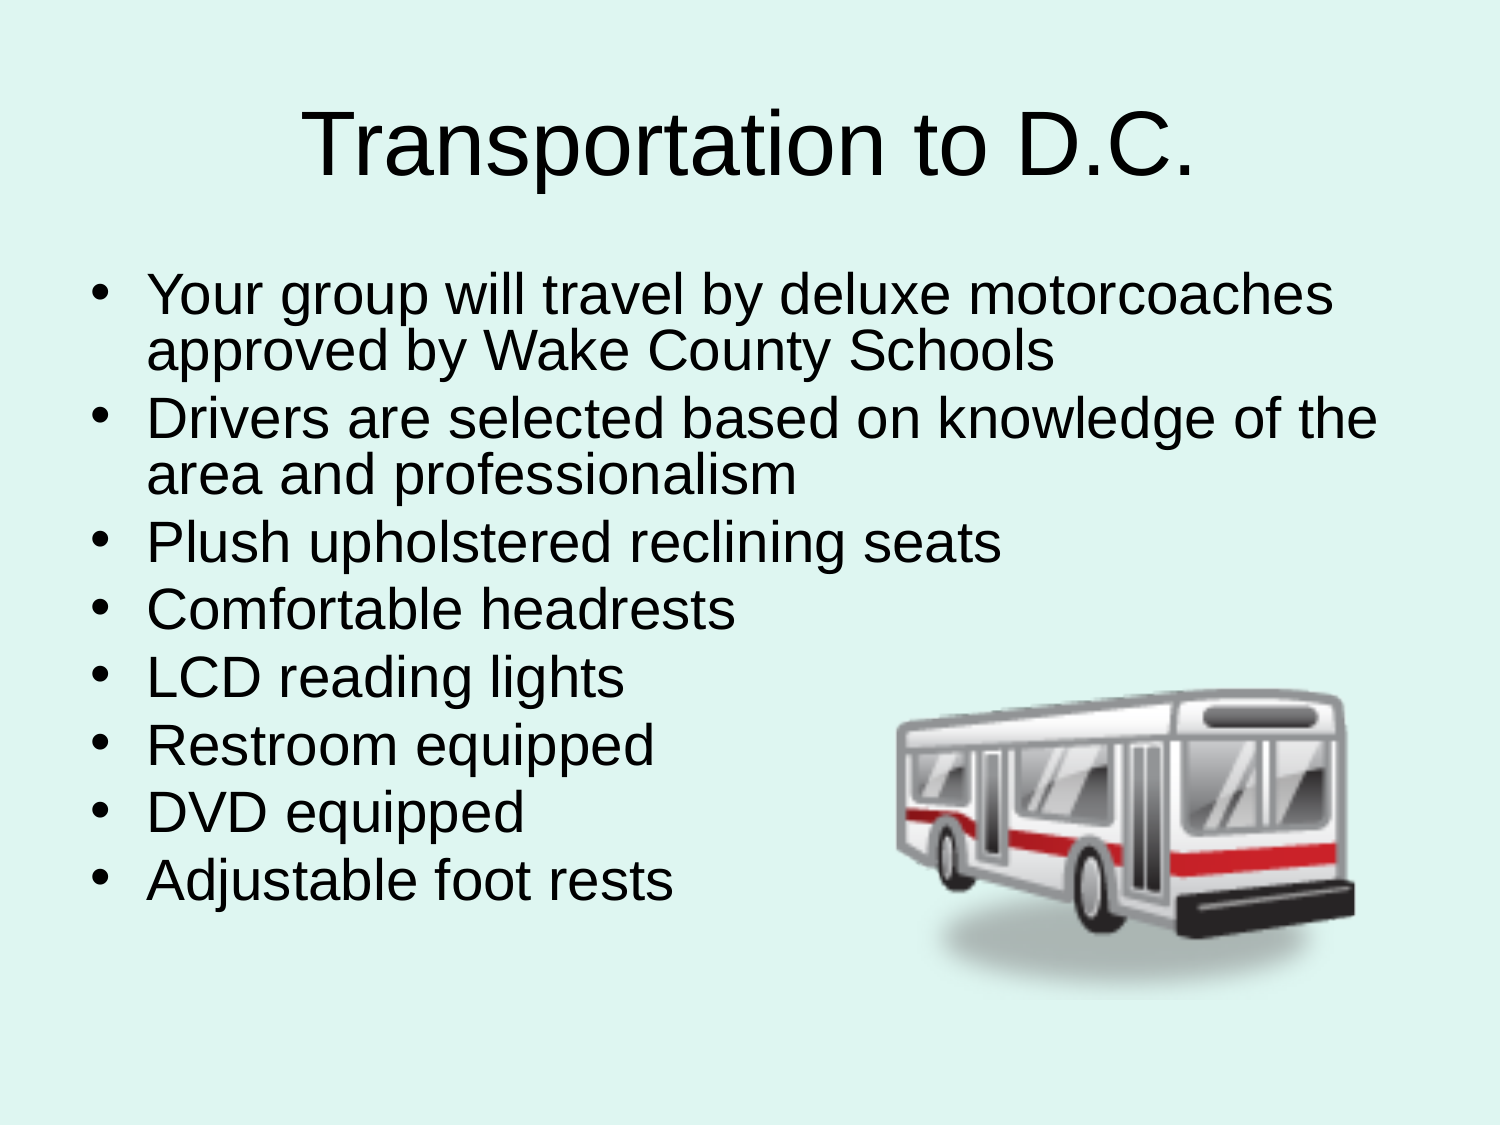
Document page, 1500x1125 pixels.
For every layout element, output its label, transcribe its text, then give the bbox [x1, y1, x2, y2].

title Transportation to D.C. [75, 45, 1425, 233]
list Your group will travel by deluxe motorcoaches approved by Wake County Schools Drivers are selected based on knowledge of the area and professionalism Plush upholstered reclining seats Comfortable headrests LCD reading lights Restroom equipped DVD equipped Adjustable foot rests [75, 262, 1425, 1005]
picture [887, 524, 1363, 1001]
